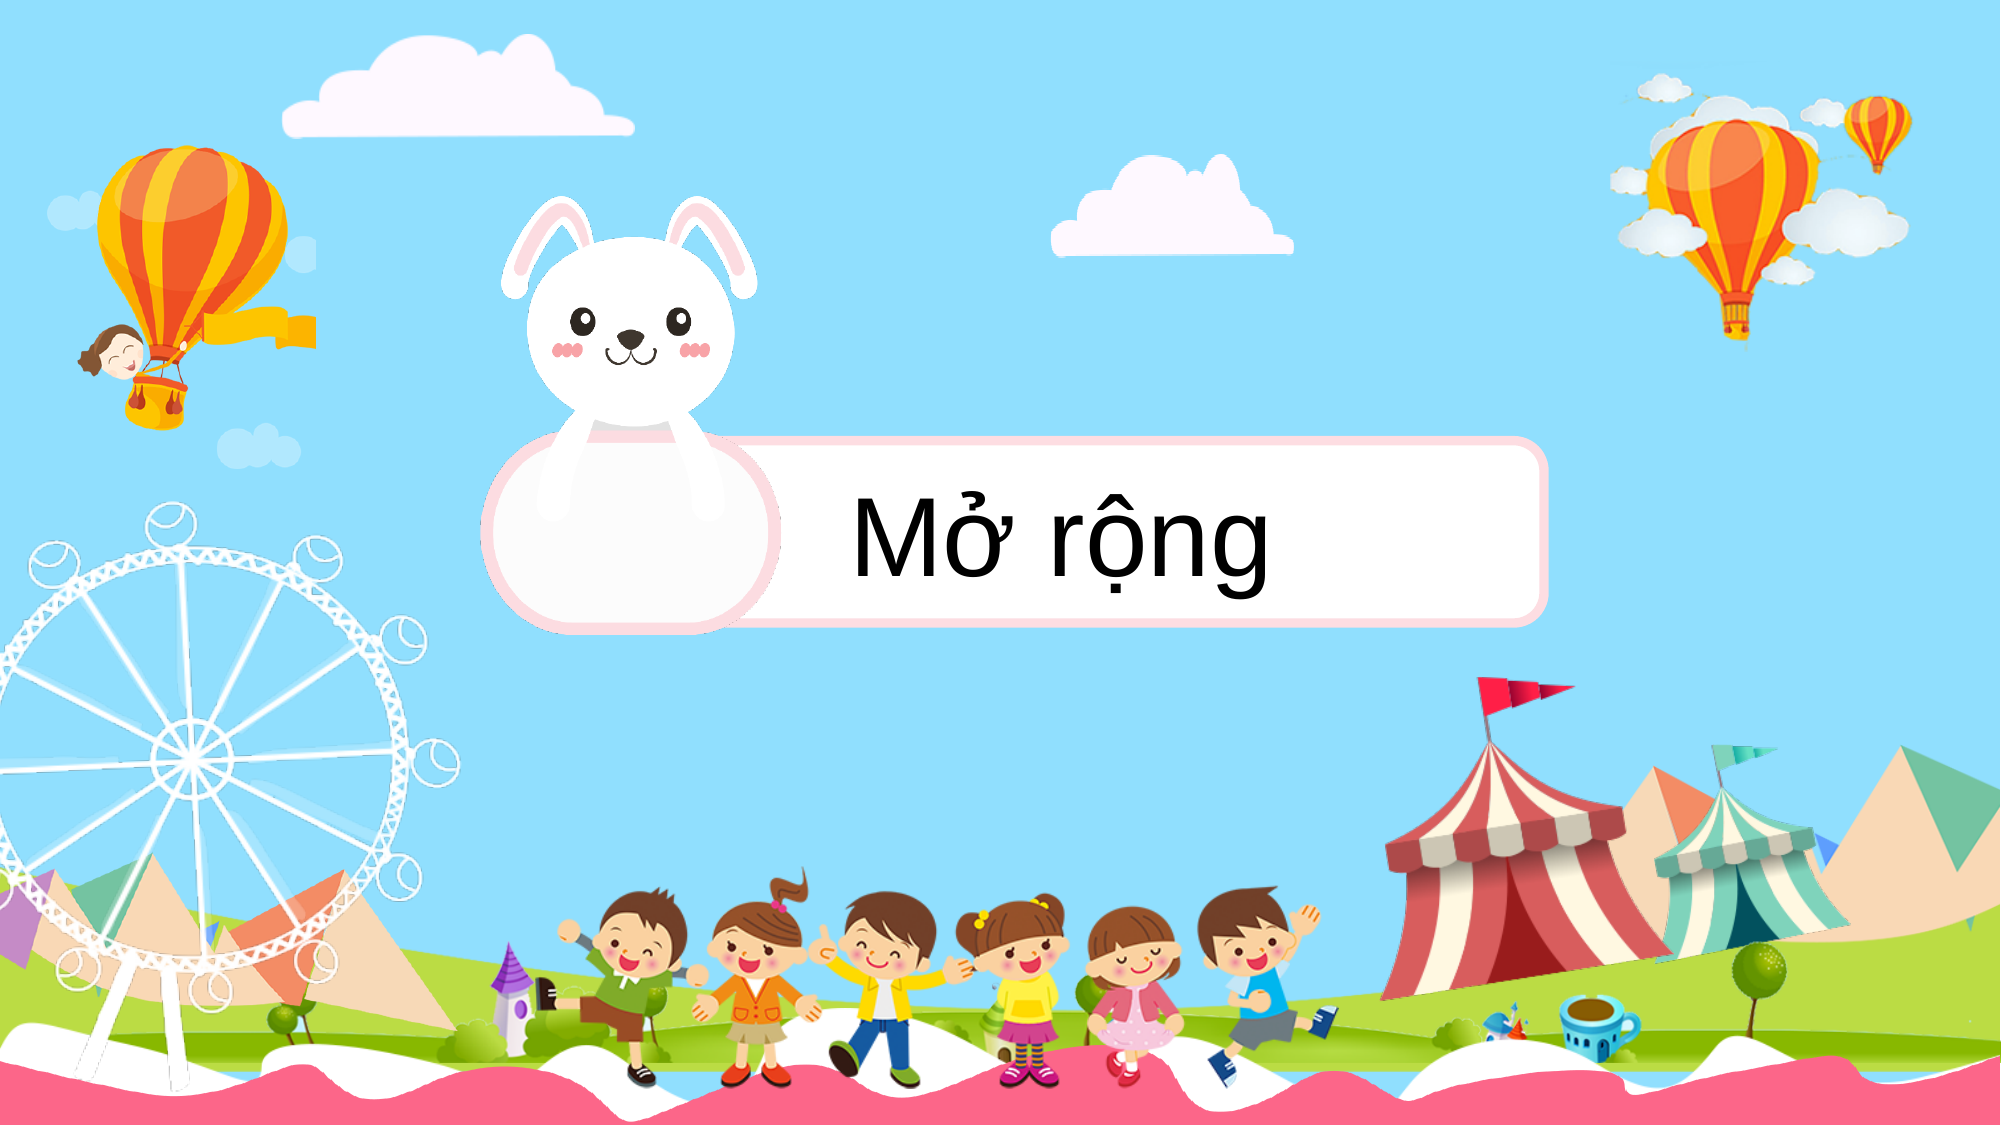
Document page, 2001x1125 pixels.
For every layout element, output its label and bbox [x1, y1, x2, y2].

picture [0, 0, 2001, 1125]
text_box [384, 137, 1545, 694]
